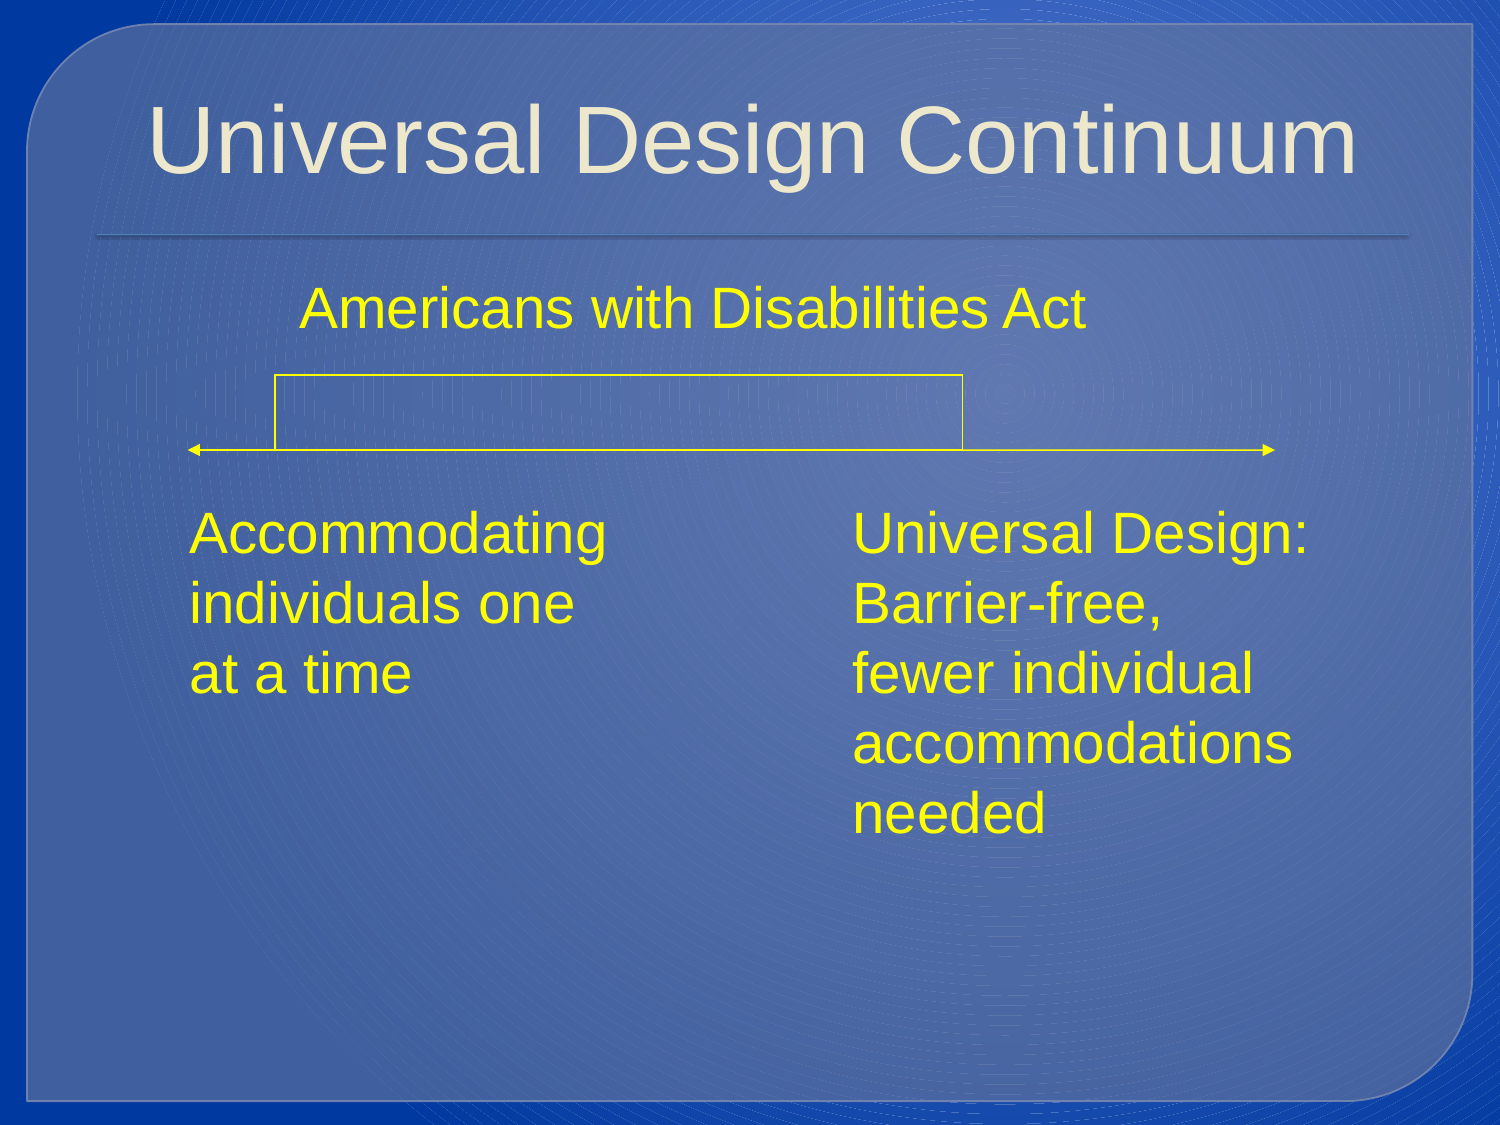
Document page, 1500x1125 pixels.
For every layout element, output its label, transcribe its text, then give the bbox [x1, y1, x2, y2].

text_box [274, 374, 963, 450]
text_box Americans with Disabilities Act [199, 262, 1188, 348]
text_box Universal Design: Barrier-free, fewer individual accommodations needed [837, 487, 1357, 853]
text_box Accommodating individuals one at a time [174, 487, 638, 713]
text_box [187, 443, 1276, 457]
title Universal Design Continuum [99, 0, 1375, 200]
